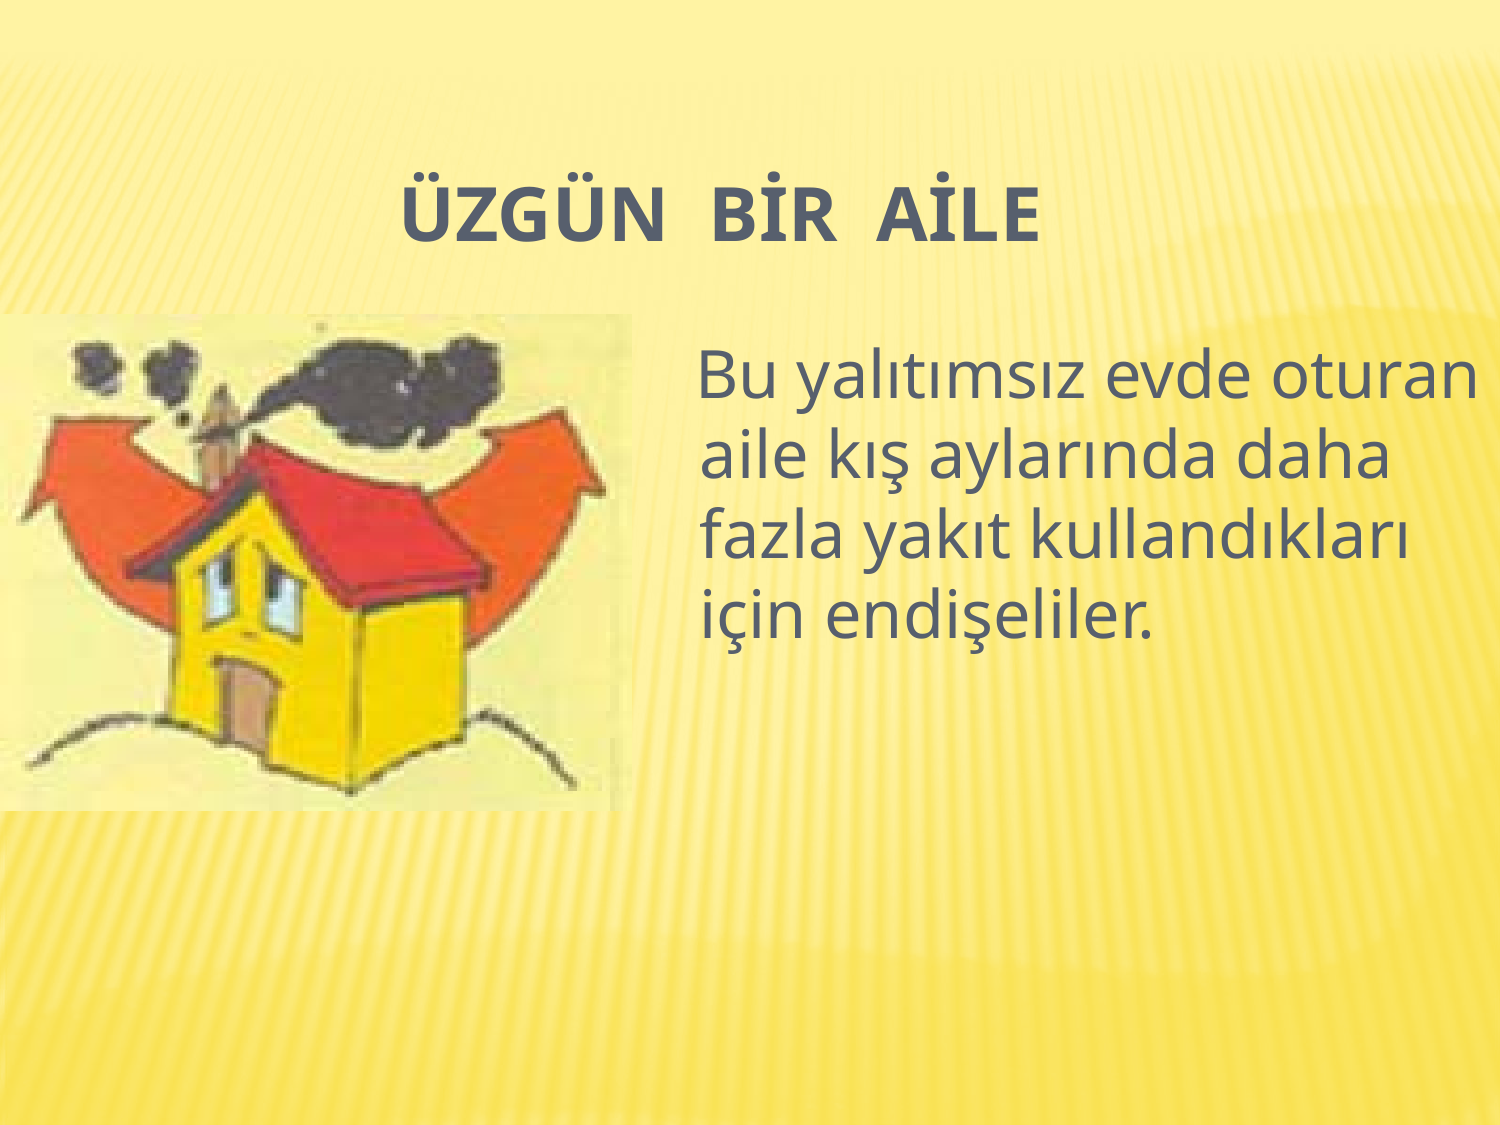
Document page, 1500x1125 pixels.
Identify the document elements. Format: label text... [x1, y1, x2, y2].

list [0, 314, 633, 811]
title ÜZGÜN BİR AİLE [383, 101, 1176, 264]
list Bu yalıtımsız evde oturan aile kış aylarında daha fazla yakıt kullandıkları için endişeliler. [640, 324, 1500, 737]
